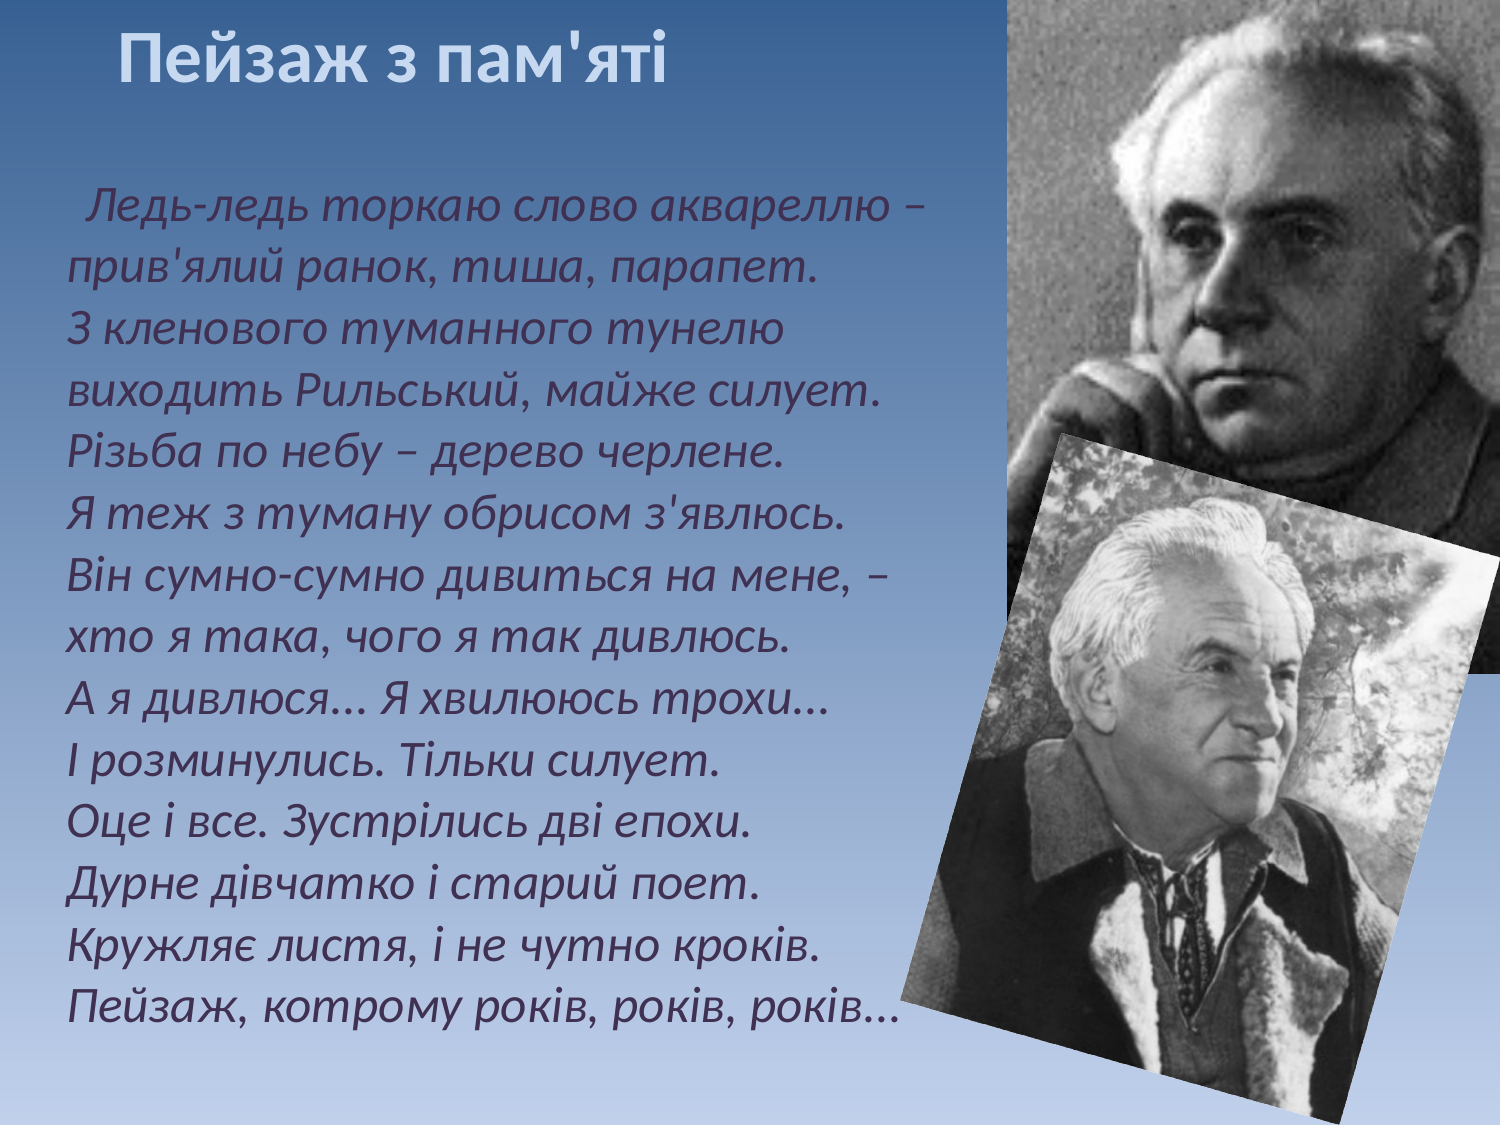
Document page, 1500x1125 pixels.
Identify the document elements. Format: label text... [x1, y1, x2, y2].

list Пейзаж з пам'яті Ледь-ледь торкаю слово аквареллю – прив'ялий ранок, тиша, парапет. З кленового туманного тунелю виходить Рильський, майже силует. Різьба по небу – дерево черлене. Я теж з туману обрисом з'явлюсь. Він сумно-сумно дивиться на мене, – хто я така, чого я так дивлюсь. А я дивлюся... Я хвилююсь трохи... І розминулись. Тільки силует. Оце і все. Зустрілись дві епохи. Дурне дівчатко і старий поет. Кружляє листя, і не чутно кроків. Пейзаж, котрому років, років, років... [0, 0, 1032, 1125]
picture [970, 0, 1500, 1124]
